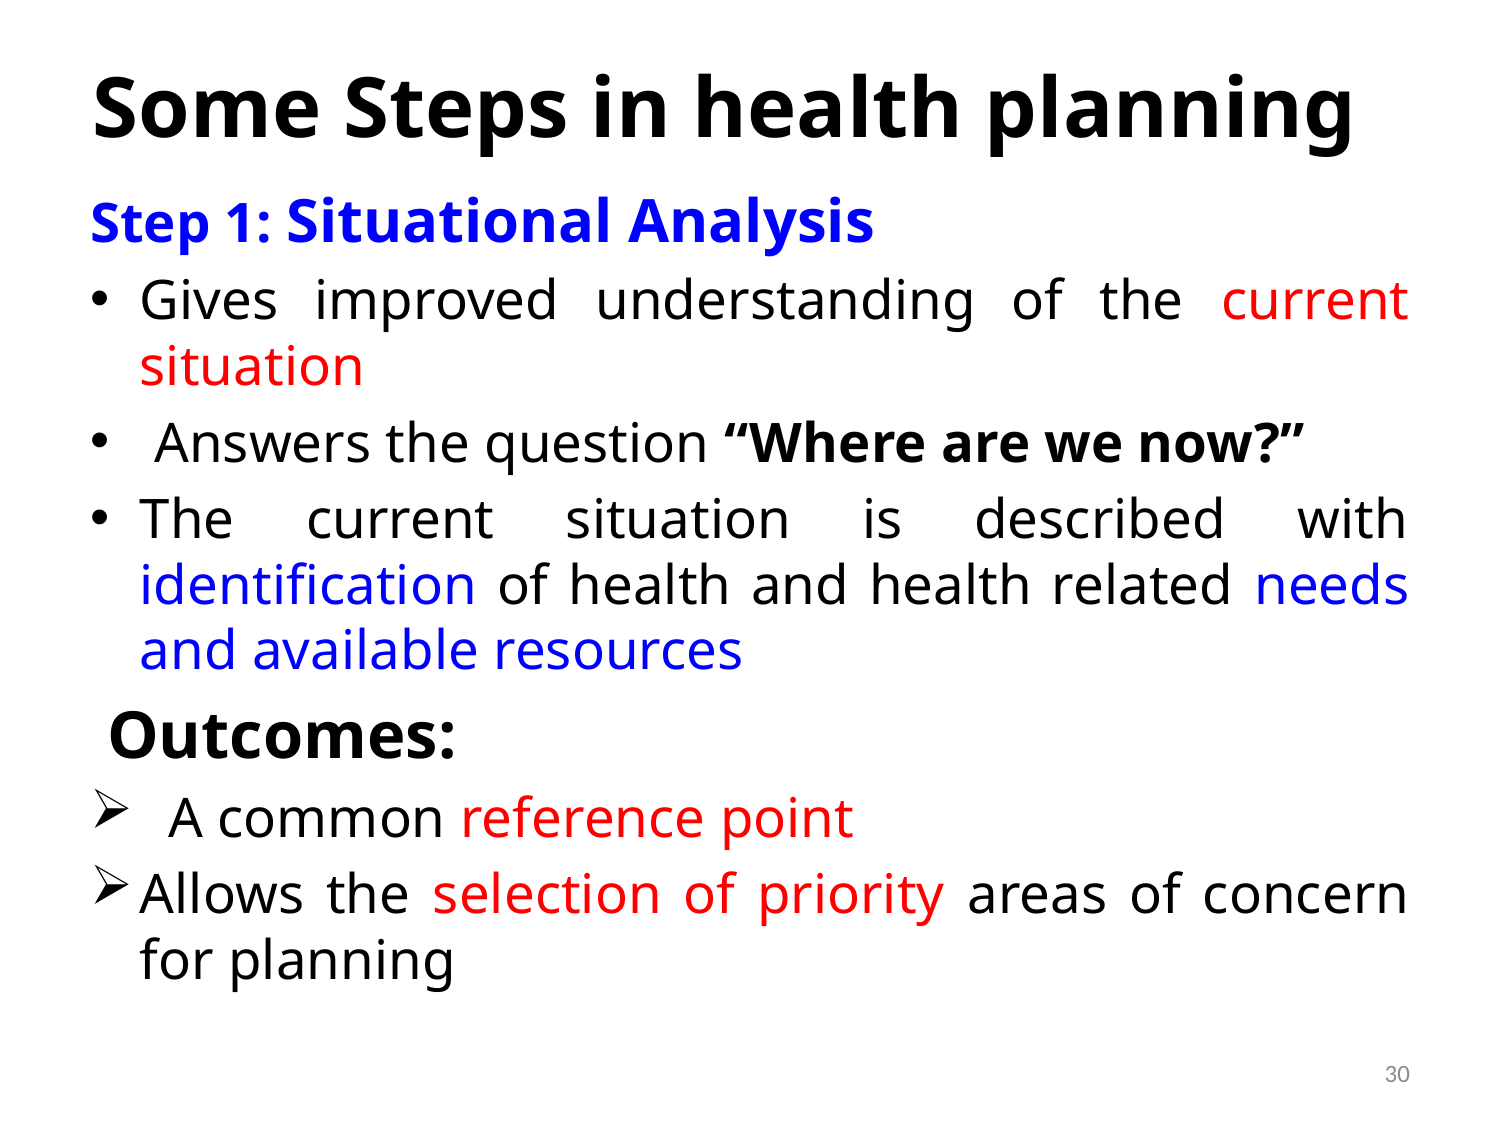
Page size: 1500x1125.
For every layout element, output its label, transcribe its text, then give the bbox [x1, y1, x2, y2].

slide_number 30 [1074, 1042, 1425, 1103]
list Step 1: Situational Analysis Gives improved understanding of the current situation Answers the question “Where are we now?” The current situation is described with identification of health and health related needs and available resources Outcomes: A common reference point Allows the selection of priority areas of concern for planning [75, 174, 1425, 1005]
title Some Steps in health planning [75, 45, 1375, 163]
